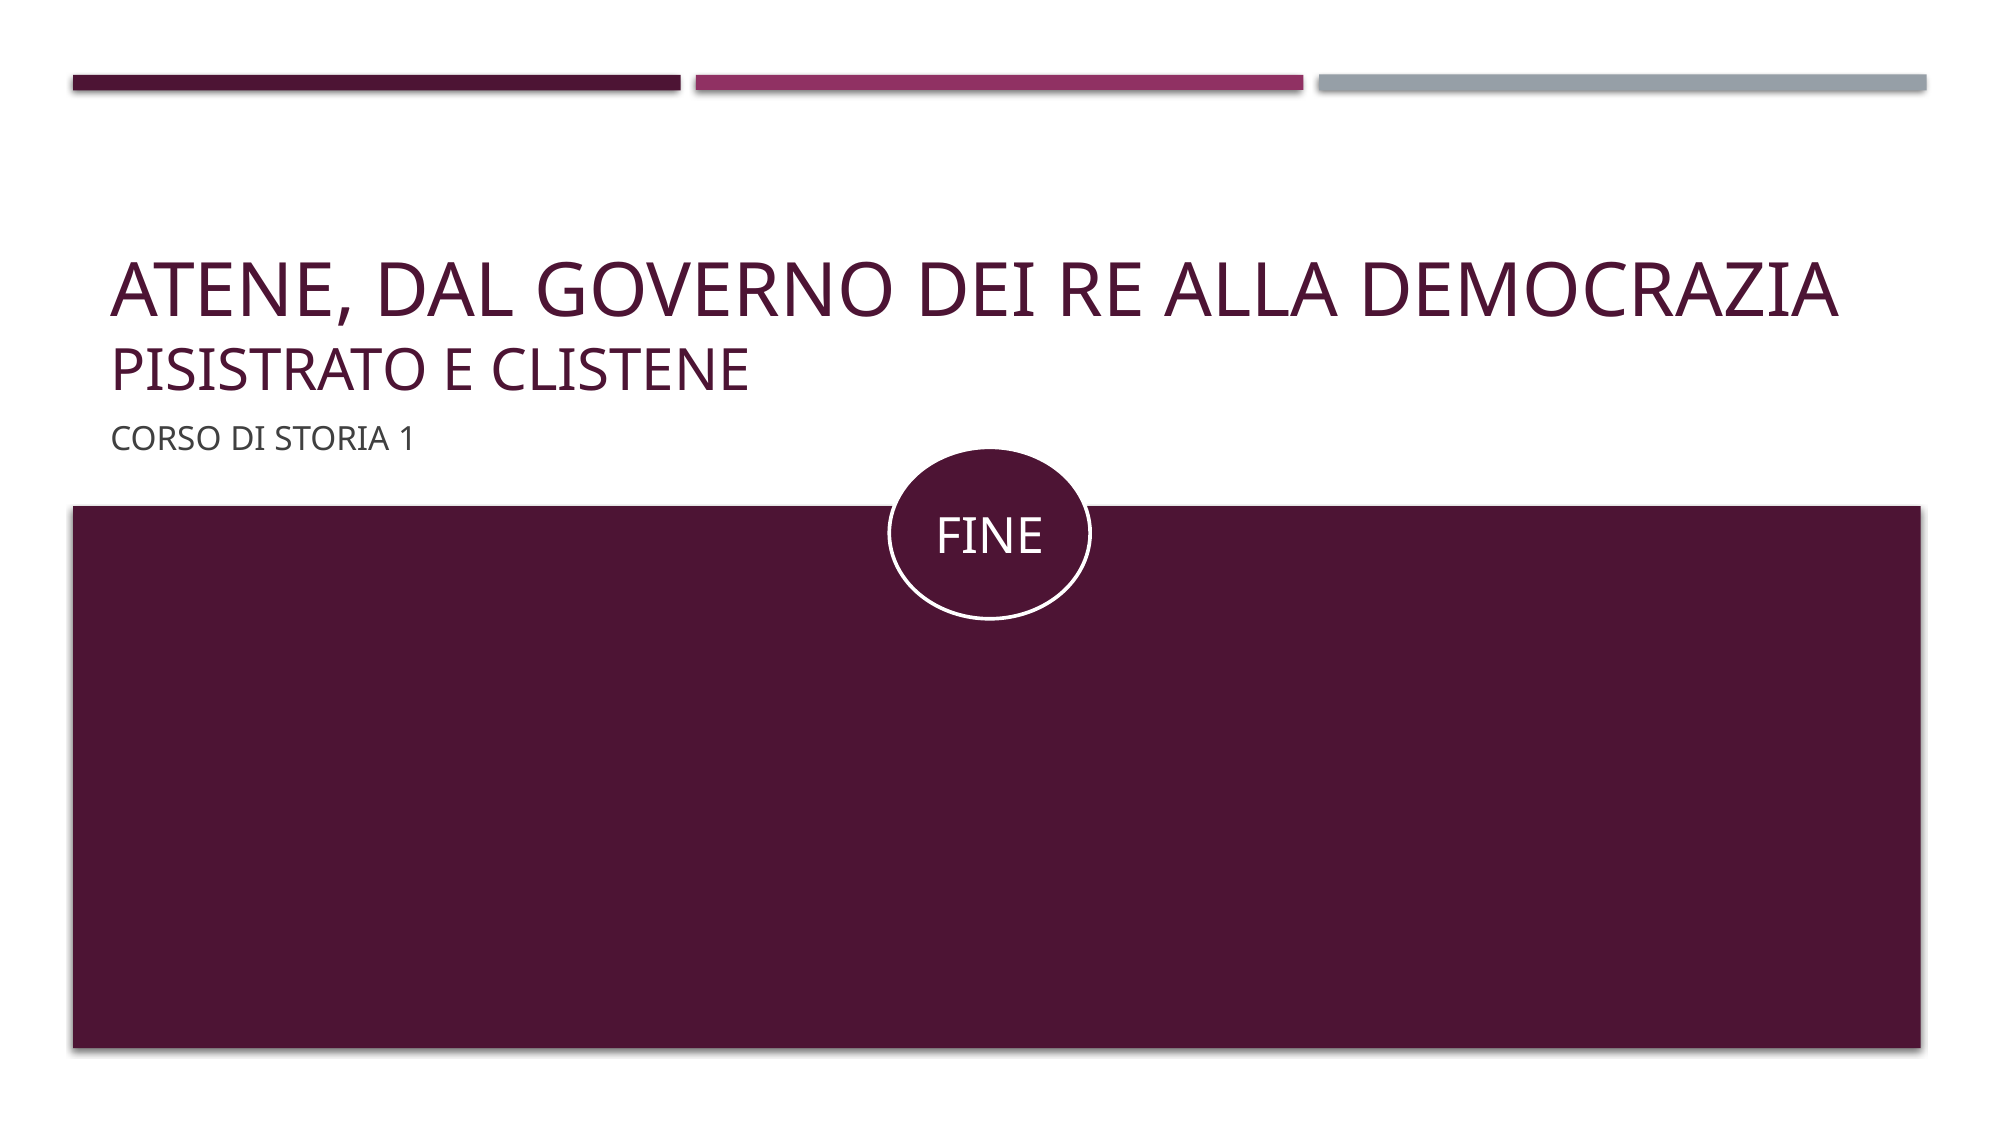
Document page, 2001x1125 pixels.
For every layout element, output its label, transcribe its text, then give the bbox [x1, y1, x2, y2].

text_box FINE [887, 445, 1092, 621]
subtitle CORSO DI STORIA 1 [95, 409, 1899, 507]
title ATENE, DAL GOVERNO DEI RE ALLA DEMOCRAZIA PISISTRATO E CLISTENE [95, 167, 1899, 409]
